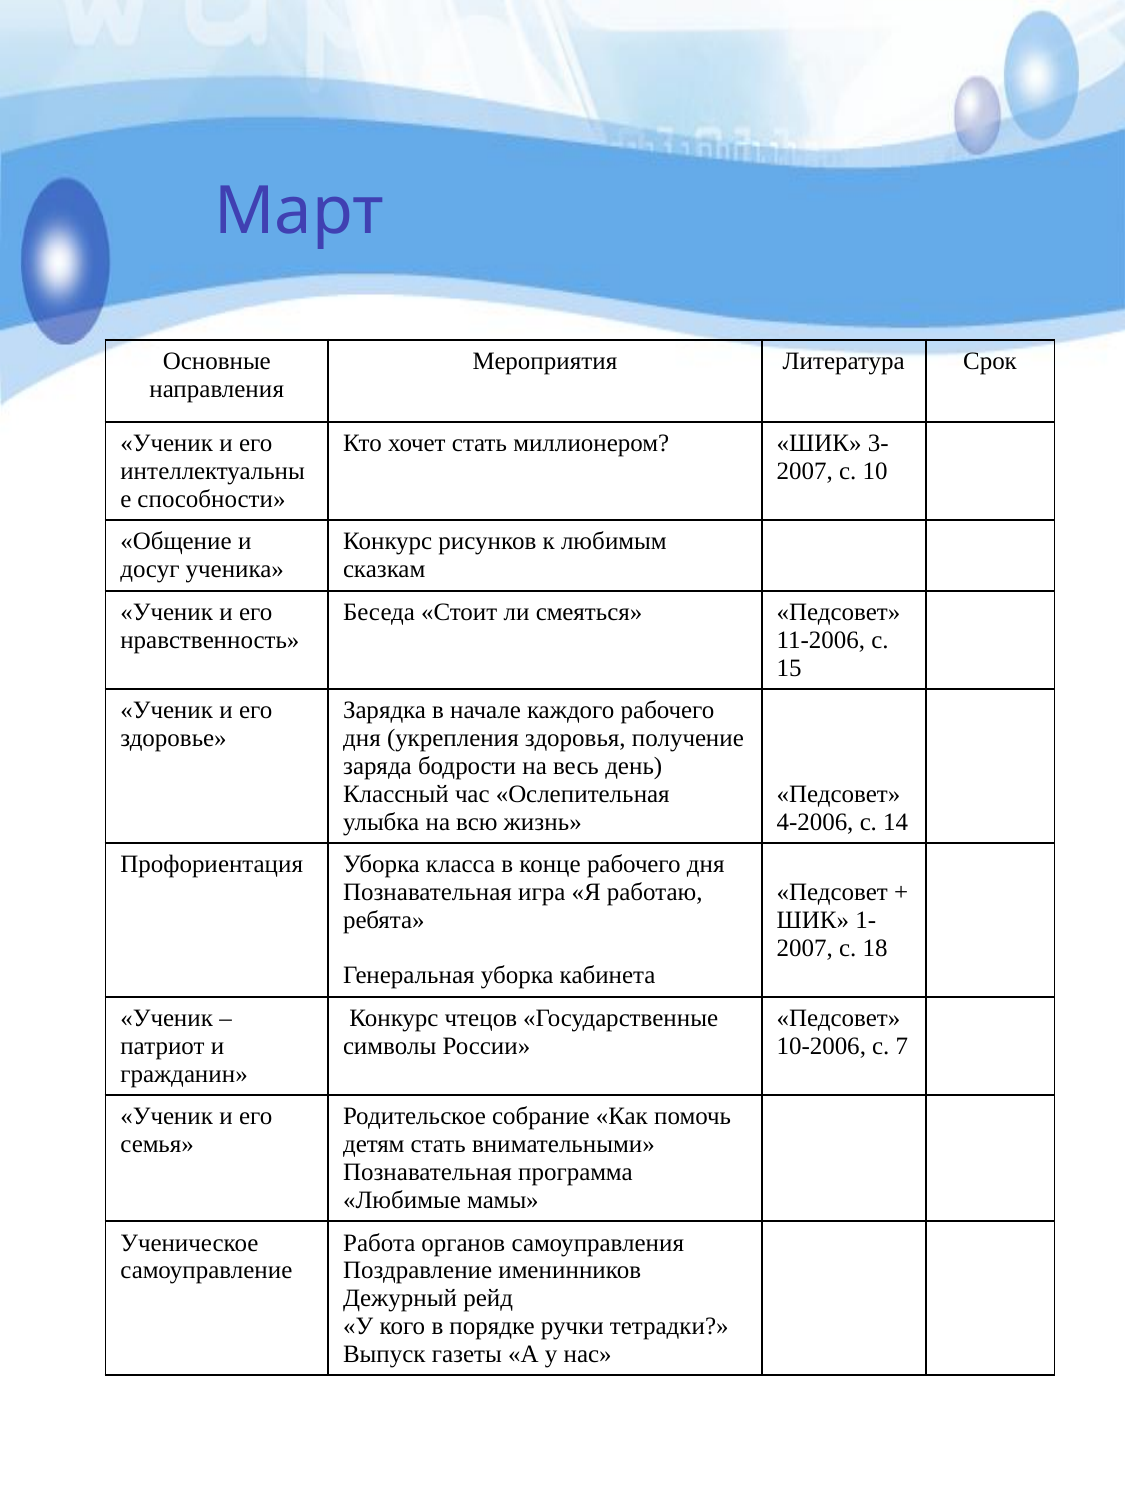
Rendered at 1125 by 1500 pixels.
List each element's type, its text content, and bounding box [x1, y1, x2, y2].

table_cell Зарядка в начале каждого рабочего дня (укрепления здоровья, получение заряда бодрости на весь день) Классный час «Ослепительная улыбка на всю жизнь» [329, 690, 761, 842]
table_cell [927, 844, 1054, 996]
table_cell Работа органов самоуправления Поздравление именинников Дежурный рейд «У кого в порядке ручки тетрадки?» Выпуск газеты «А у нас» [329, 1222, 761, 1374]
table_cell Конкурс чтецов «Государственные символы России» [329, 998, 761, 1094]
table_header Литература [763, 341, 925, 421]
table_cell Беседа «Стоит ли смеяться» [329, 592, 761, 688]
table_cell [927, 998, 1054, 1094]
table_cell [927, 1222, 1054, 1374]
table_cell Уборка класса в конце рабочего дня Познавательная игра «Я работаю, ребята» Генеральная уборка кабинета [329, 844, 761, 996]
table_cell Профориентация [106, 844, 327, 996]
table_cell «Ученик и его здоровье» [106, 690, 327, 842]
table_cell Родительское собрание «Как помочь детям стать внимательными» Познавательная программа «Любимые мамы» [329, 1096, 761, 1220]
table_cell «ШИК» 3-2007, с. 10 [763, 423, 925, 519]
table_cell Конкурс рисунков к любимым сказкам [329, 521, 761, 590]
title Март [198, 81, 569, 333]
table_header Срок [927, 341, 1054, 421]
table_cell «Педсовет» 10-2006, с. 7 [763, 998, 925, 1094]
table_cell «Ученик – патриот и гражданин» [106, 998, 327, 1094]
table_cell «Педсовет» 11-2006, с. 15 [763, 592, 925, 688]
table_cell [763, 1222, 925, 1374]
picture [0, 0, 1125, 1500]
table_cell «Педсовет + ШИК» 1-2007, с. 18 [763, 844, 925, 996]
table_cell [927, 423, 1054, 519]
table_header Мероприятия [329, 341, 761, 421]
table_header Основные направления [106, 341, 327, 421]
table_cell [763, 1096, 925, 1220]
table_cell [763, 521, 925, 590]
table_cell [927, 521, 1054, 590]
table_cell «Общение и досуг ученика» [106, 521, 327, 590]
table_cell [927, 690, 1054, 842]
table_cell Кто хочет стать миллионером? [329, 423, 761, 519]
table_cell «Педсовет» 4-2006, с. 14 [763, 690, 925, 842]
table_cell «Ученик и его интеллектуальные способности» [106, 423, 327, 519]
table_cell [927, 592, 1054, 688]
table_cell «Ученик и его семья» [106, 1096, 327, 1220]
table_cell Ученическое самоуправление [106, 1222, 327, 1374]
table_cell [927, 1096, 1054, 1220]
table_cell «Ученик и его нравственность» [106, 592, 327, 688]
